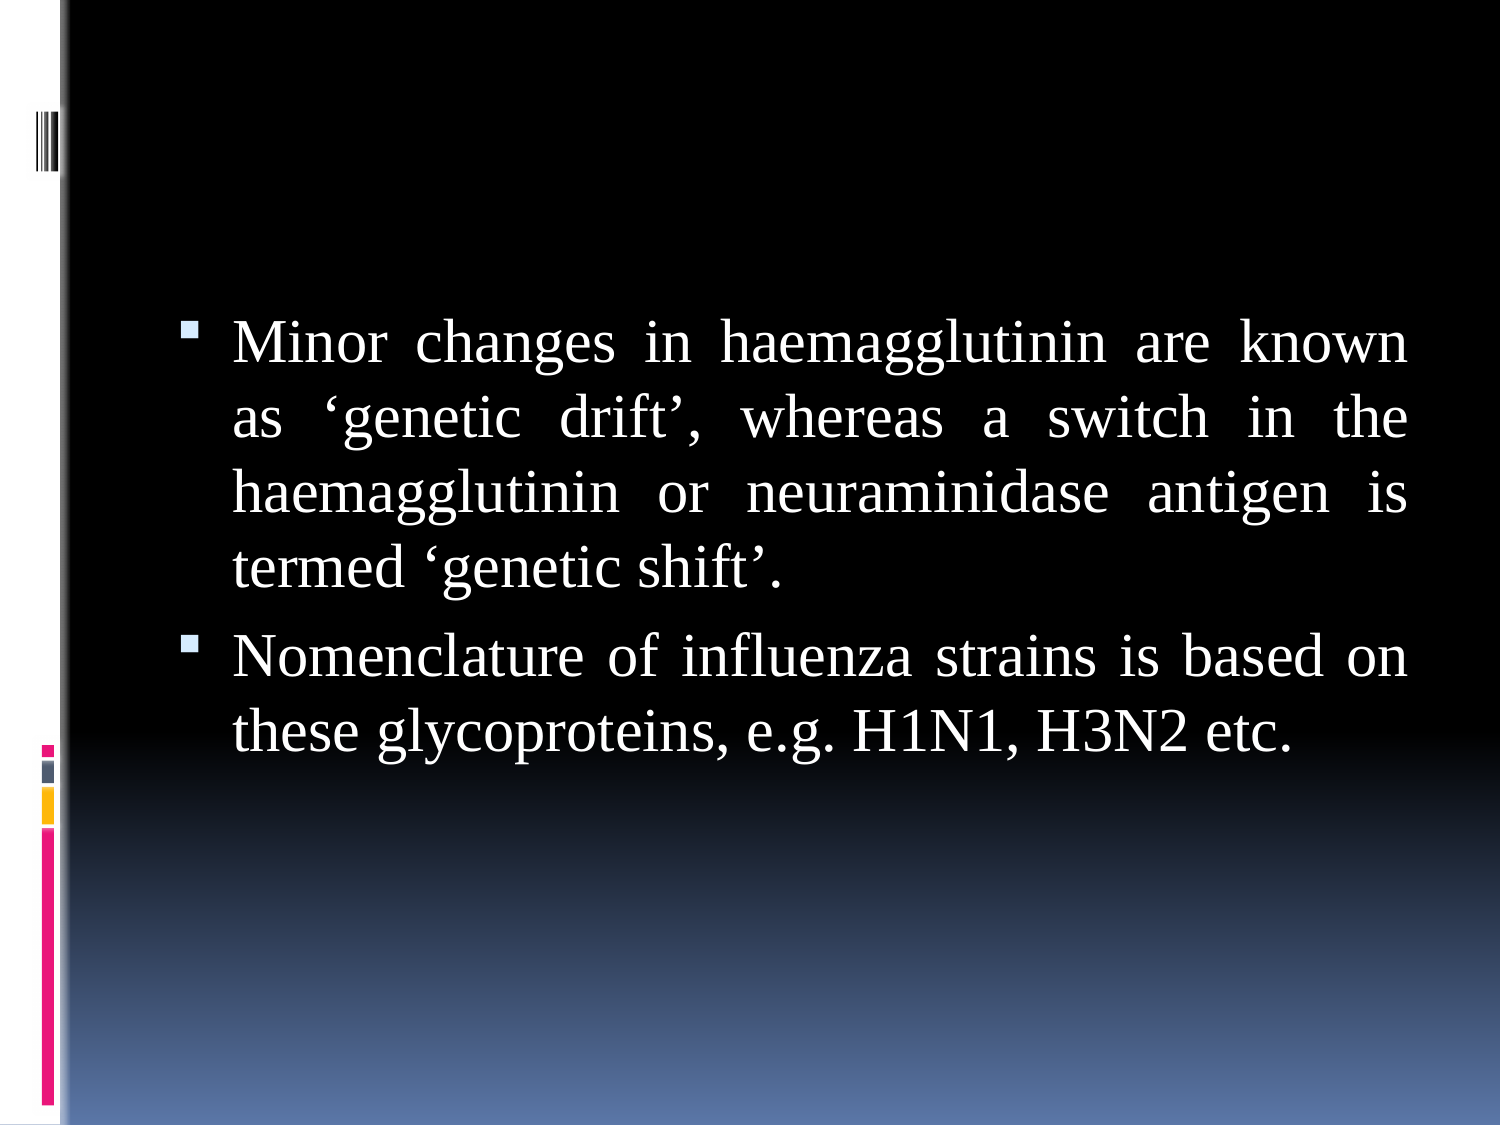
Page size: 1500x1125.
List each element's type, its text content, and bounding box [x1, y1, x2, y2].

list Minor changes in haemagglutinin are known as ‘genetic drift’, whereas a switch in the haemagglutinin or neuraminidase antigen is termed ‘genetic shift’. Nomenclature of influenza strains is based on these glycoproteins, e.g. H1N1, H3N2 etc. [150, 292, 1425, 1043]
